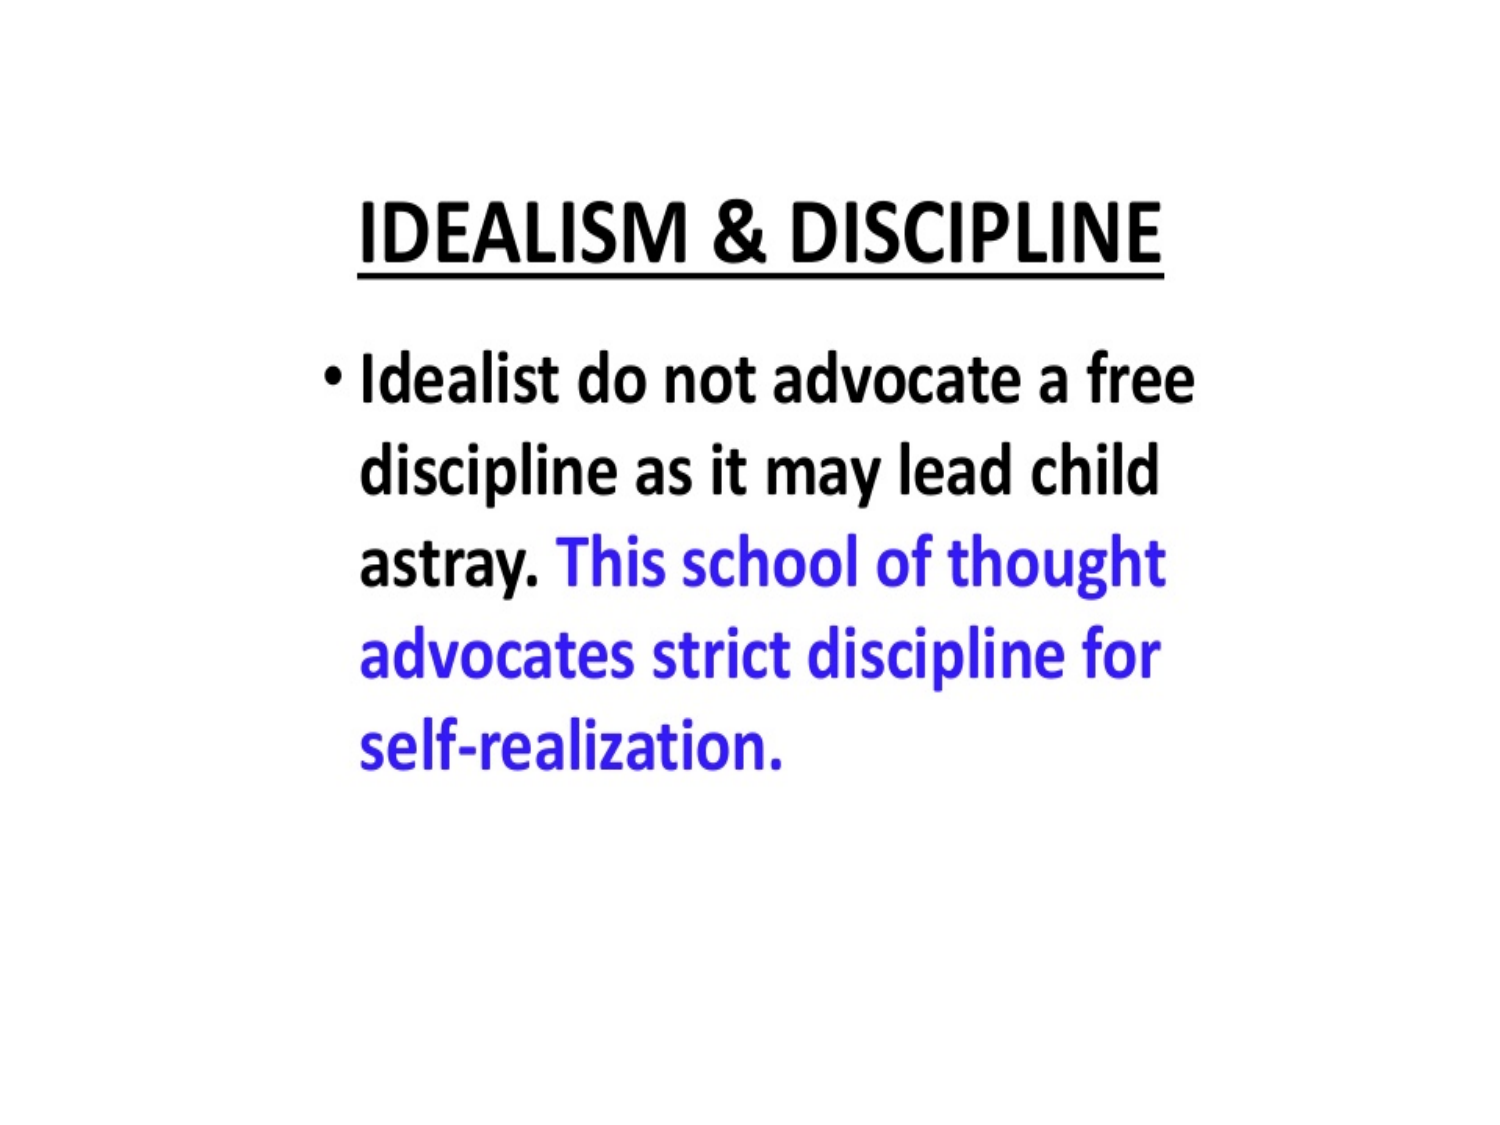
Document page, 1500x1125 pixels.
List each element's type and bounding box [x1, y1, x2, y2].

picture [262, 124, 1260, 987]
